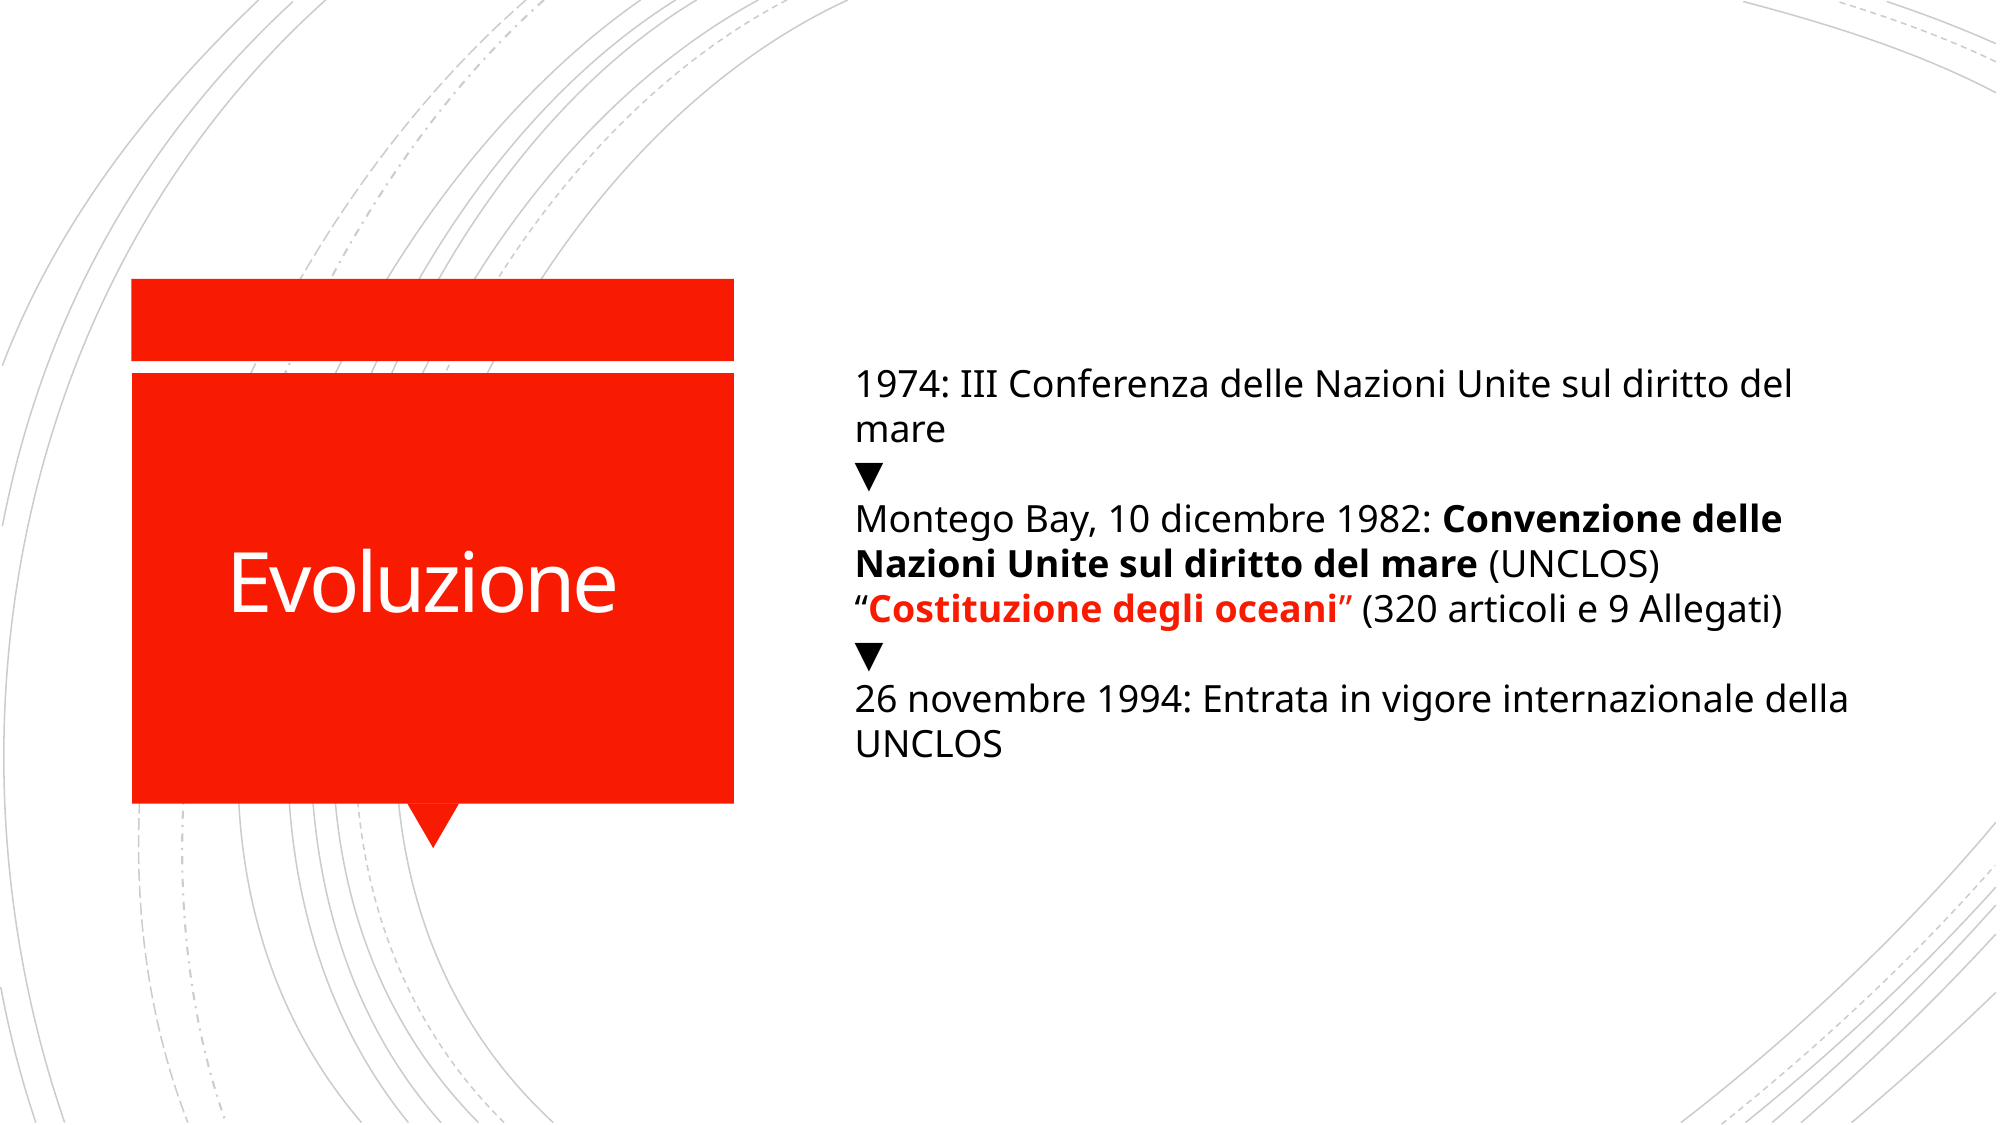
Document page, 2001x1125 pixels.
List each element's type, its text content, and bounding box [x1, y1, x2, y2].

list 1974: III Conferenza delle Nazioni Unite sul diritto del mare ▼ Montego Bay, 10 dicembre 1982: Convenzione delle Nazioni Unite sul diritto del mare (UNCLOS) “Costituzione degli oceani” (320 articoli e 9 Allegati) ▼ 26 novembre 1994: Entrata in vigore internazionale della UNCLOS [839, 131, 1871, 993]
title Evoluzione [145, 385, 720, 789]
